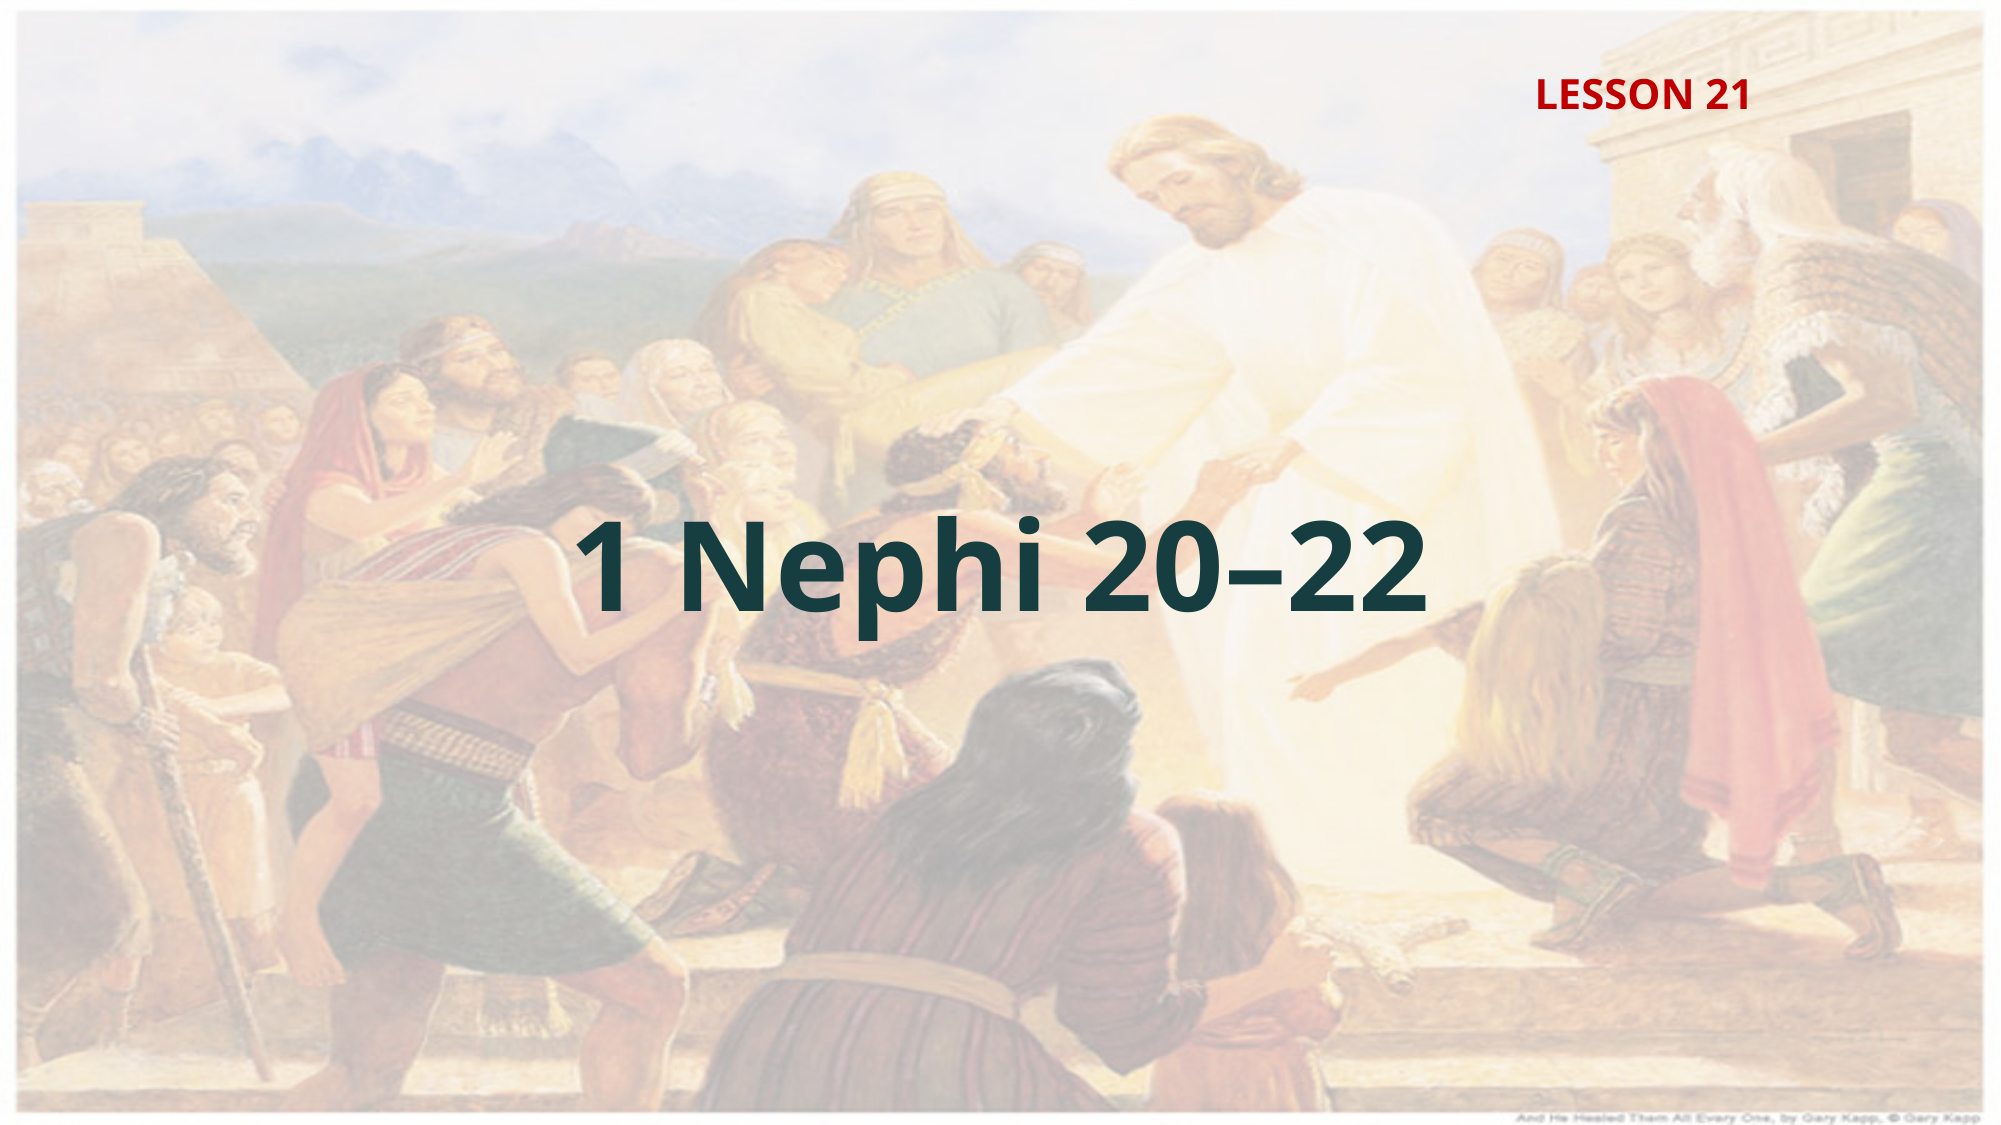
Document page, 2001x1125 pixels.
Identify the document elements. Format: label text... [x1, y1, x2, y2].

text_box 1 Nephi 20–22 [555, 479, 1445, 644]
text_box LESSON 21 [1519, 60, 1829, 183]
